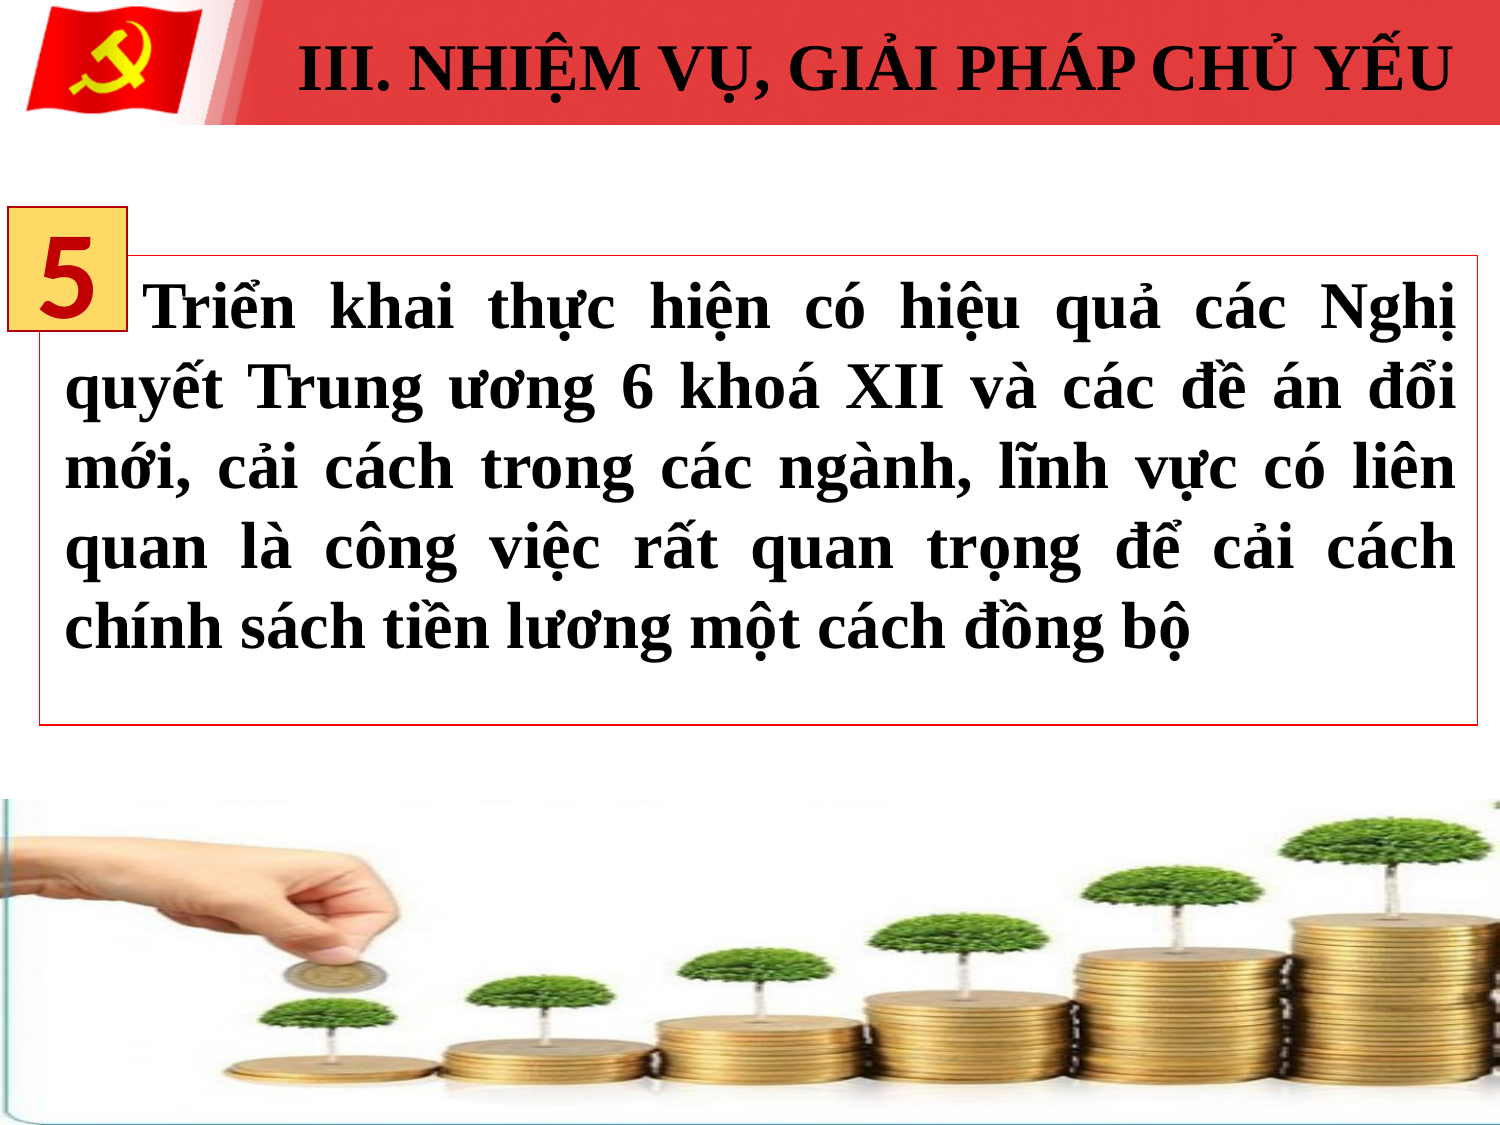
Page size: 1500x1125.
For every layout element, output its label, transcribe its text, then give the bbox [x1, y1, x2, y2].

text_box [7, 207, 1478, 725]
picture [0, 799, 1500, 1125]
title III. NHIỆM VỤ, GIẢI PHÁP CHỦ YẾU [204, 0, 1499, 218]
picture [0, 0, 204, 125]
